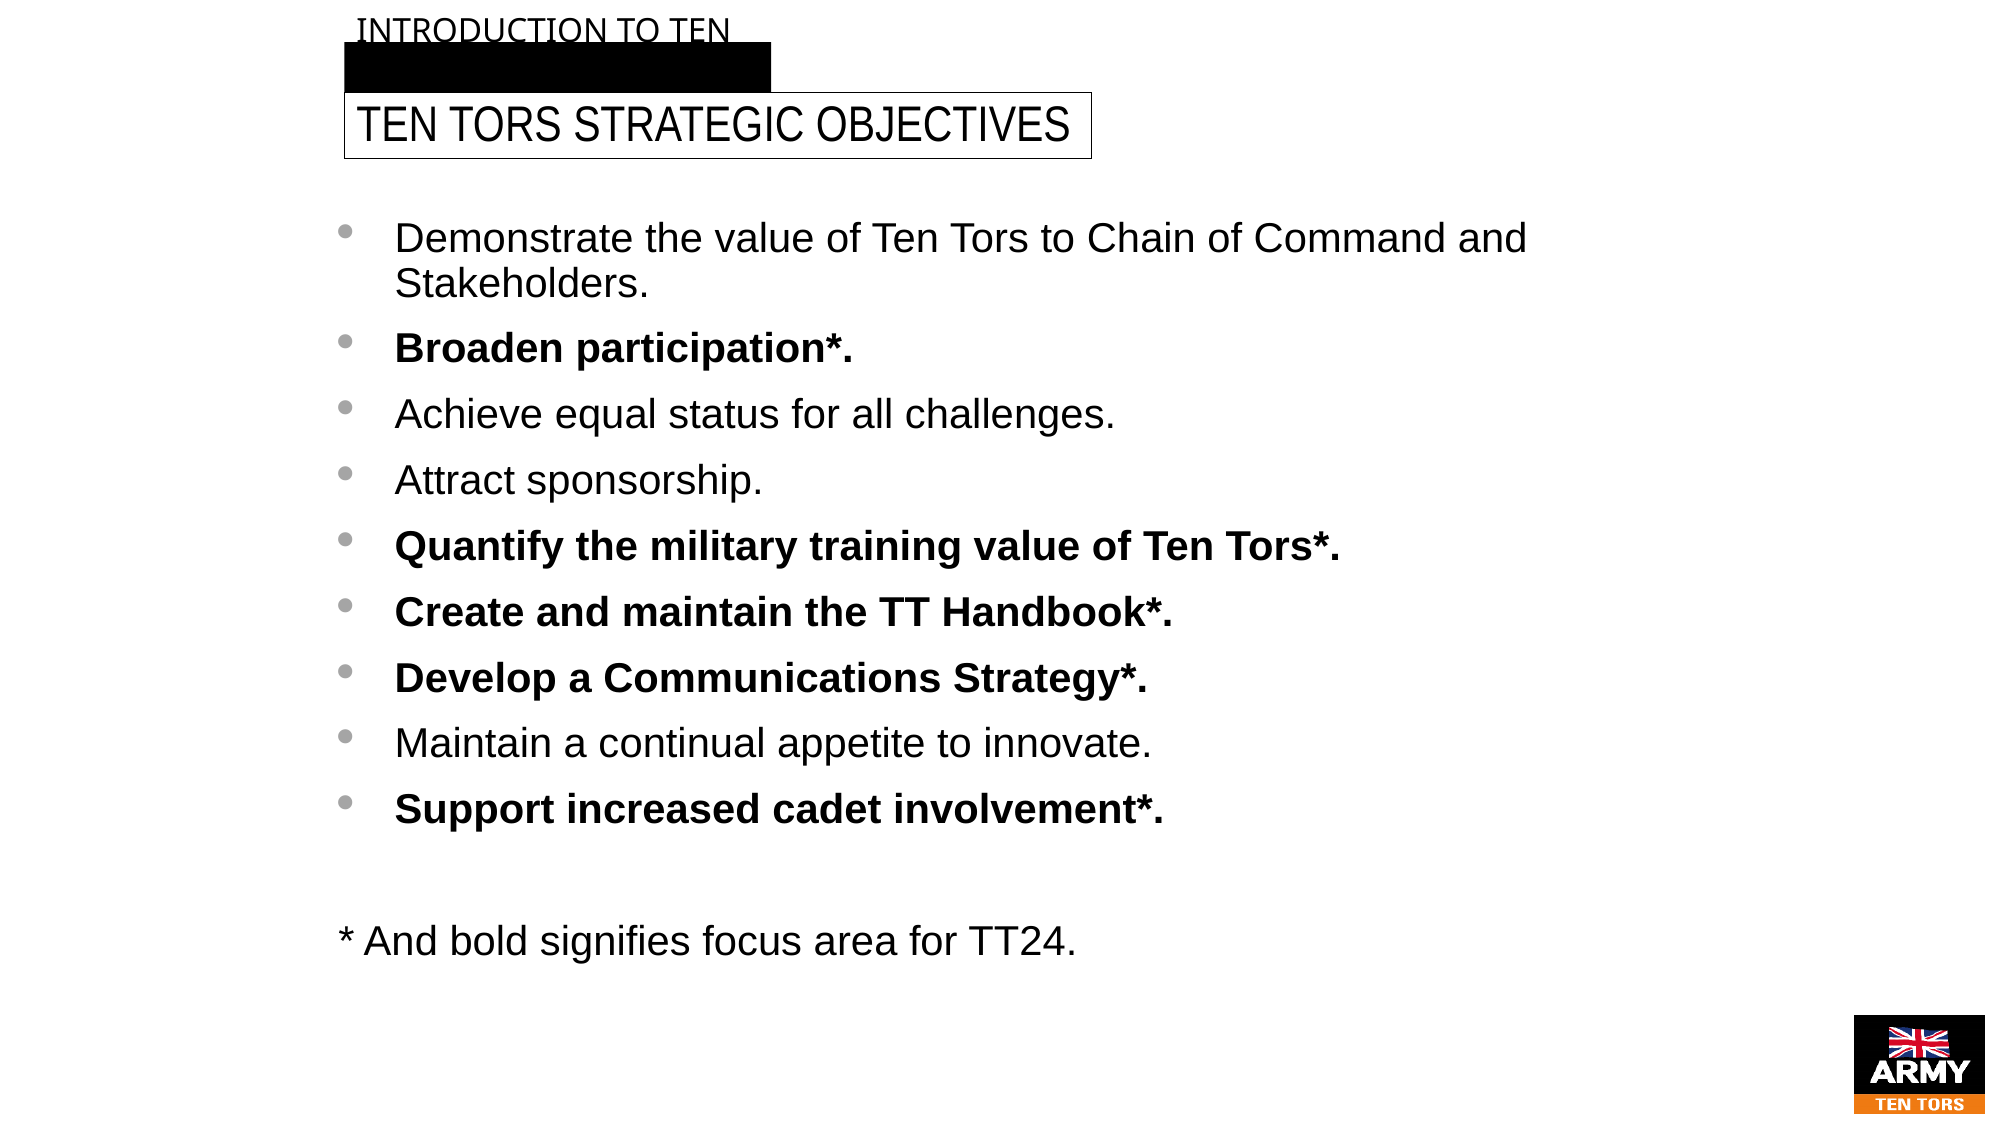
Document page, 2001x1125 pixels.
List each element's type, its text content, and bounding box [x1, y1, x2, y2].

picture [1854, 1015, 1985, 1114]
list Demonstrate the value of Ten Tors to Chain of Command and Stakeholders. Broaden participation*. Achieve equal status for all challenges. Attract sponsorship. Quantify the military training value of Ten Tors*. Create and maintain the TT Handbook*. Develop a Communications Strategy*. Maintain a continual appetite to innovate. Support increased cadet involvement*. * And bold signifies focus area for TT24. [323, 208, 1656, 1000]
list ten tors STRATEGIC OBJECTIVES [344, 92, 1092, 159]
title INTRODUCTION TO TEN TORS [344, 42, 772, 92]
